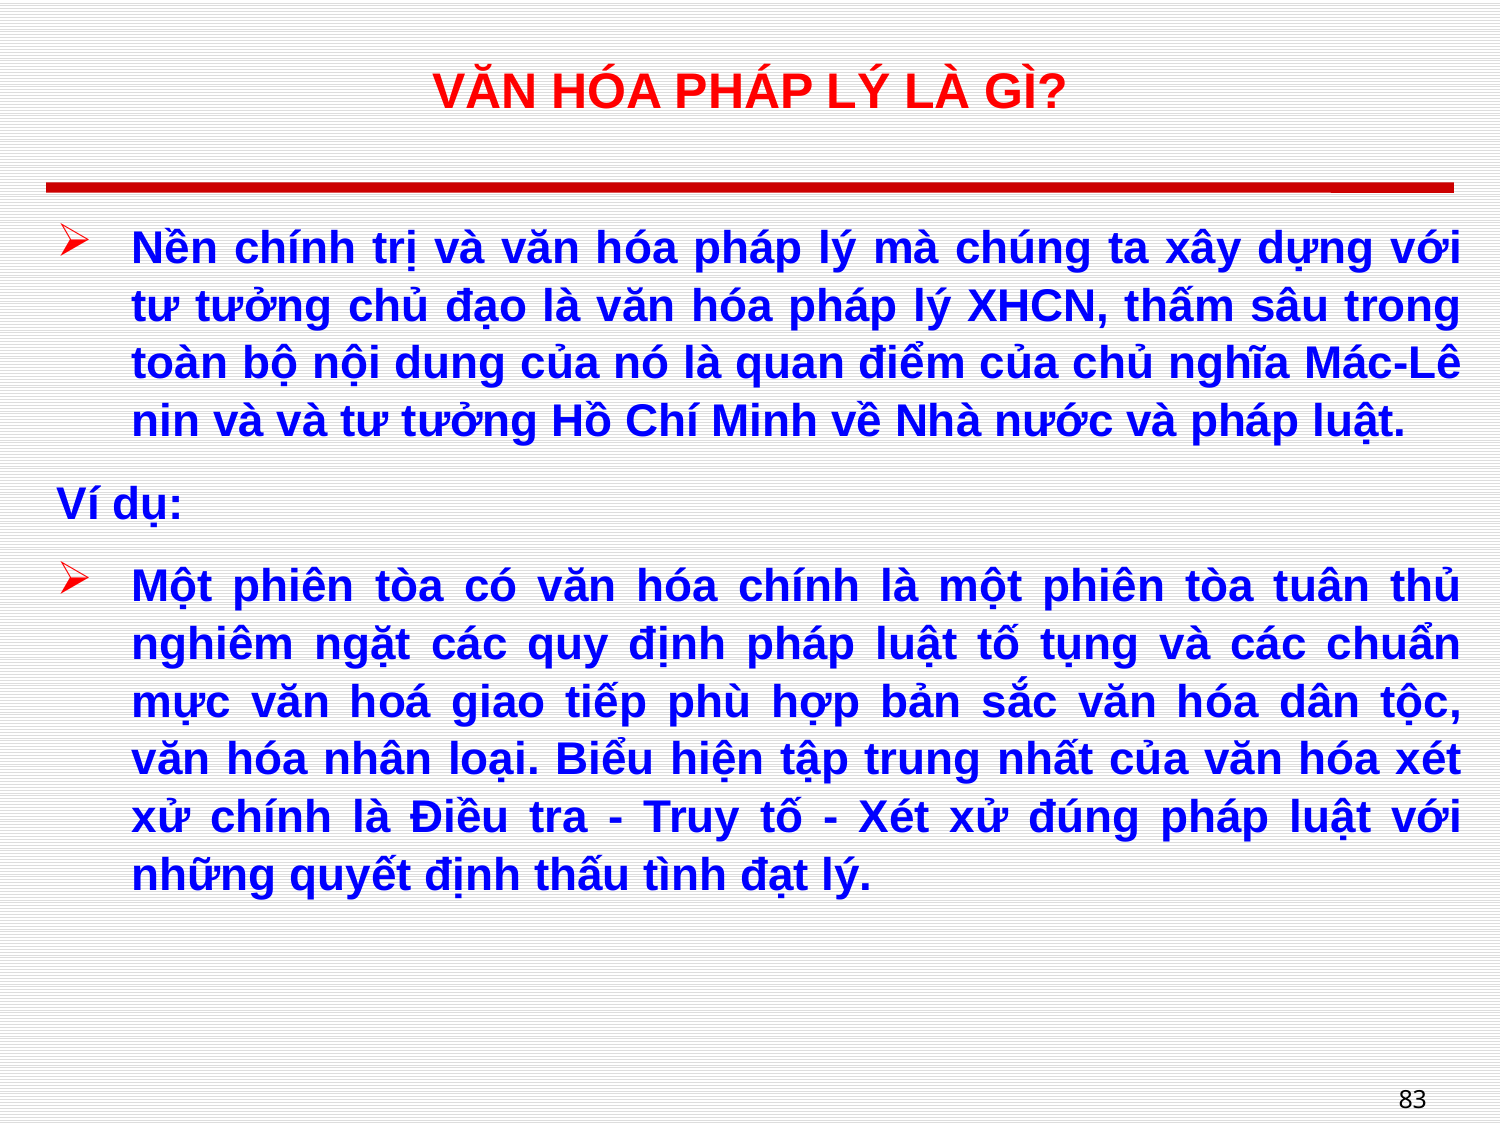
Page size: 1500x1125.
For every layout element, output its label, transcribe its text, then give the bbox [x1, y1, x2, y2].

title VĂN HÓA PHÁP LÝ LÀ GÌ? [38, 24, 1463, 150]
text_box Nền chính trị và văn hóa pháp lý mà chúng ta xây dựng với tư tưởng chủ đạo là văn hóa pháp lý XHCN, thấm sâu trong toàn bộ nội dung của nó là quan điểm của chủ nghĩa Mác-Lê nin và và tư tưởng Hồ Chí Minh về Nhà nước và pháp luật. Ví dụ: Một phiên tòa có văn hóa chính là một phiên tòa tuân thủ nghiêm ngặt các quy định pháp luật tố tụng và các chuẩn mực văn hoá giao tiếp phù hợp bản sắc văn hóa dân tộc, văn hóa nhân loại. Biểu hiện tập trung nhất của văn hóa xét xử chính là Điều tra - Truy tố - Xét xử đúng pháp luật với những quyết định thấu tình đạt lý. [23, 199, 1477, 1088]
